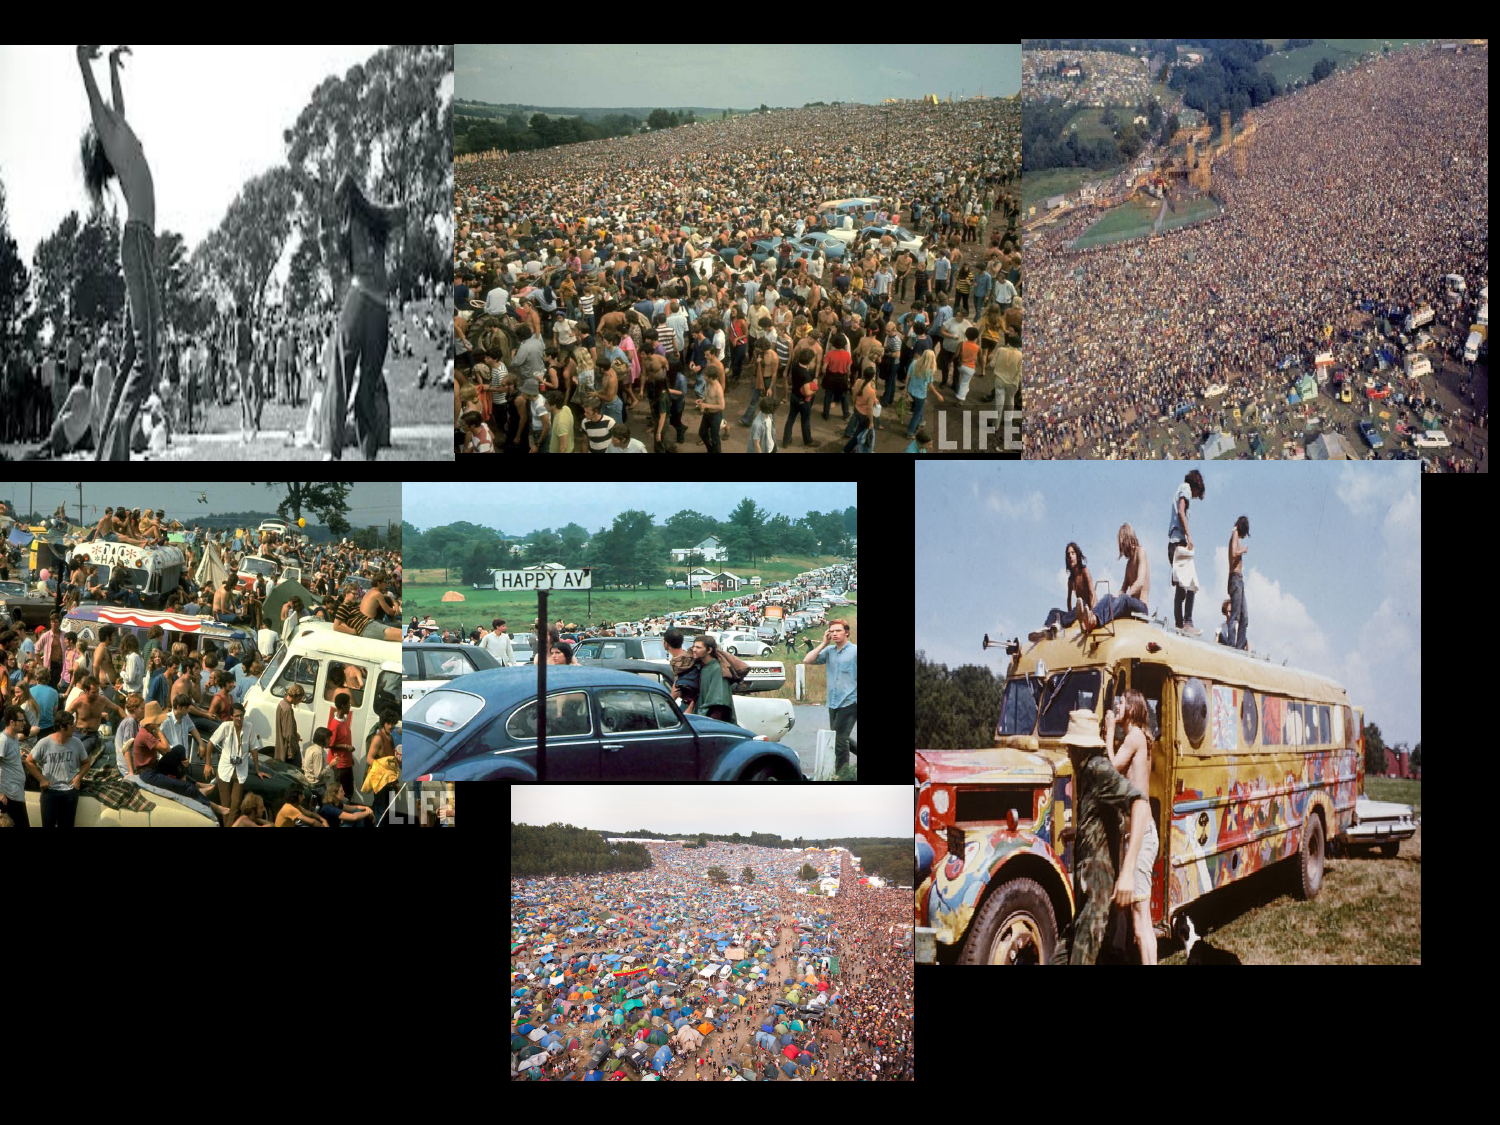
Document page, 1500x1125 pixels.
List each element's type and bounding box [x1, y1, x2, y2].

list [0, 44, 455, 461]
picture [454, 39, 1488, 965]
picture [0, 482, 858, 828]
picture [511, 784, 914, 1081]
